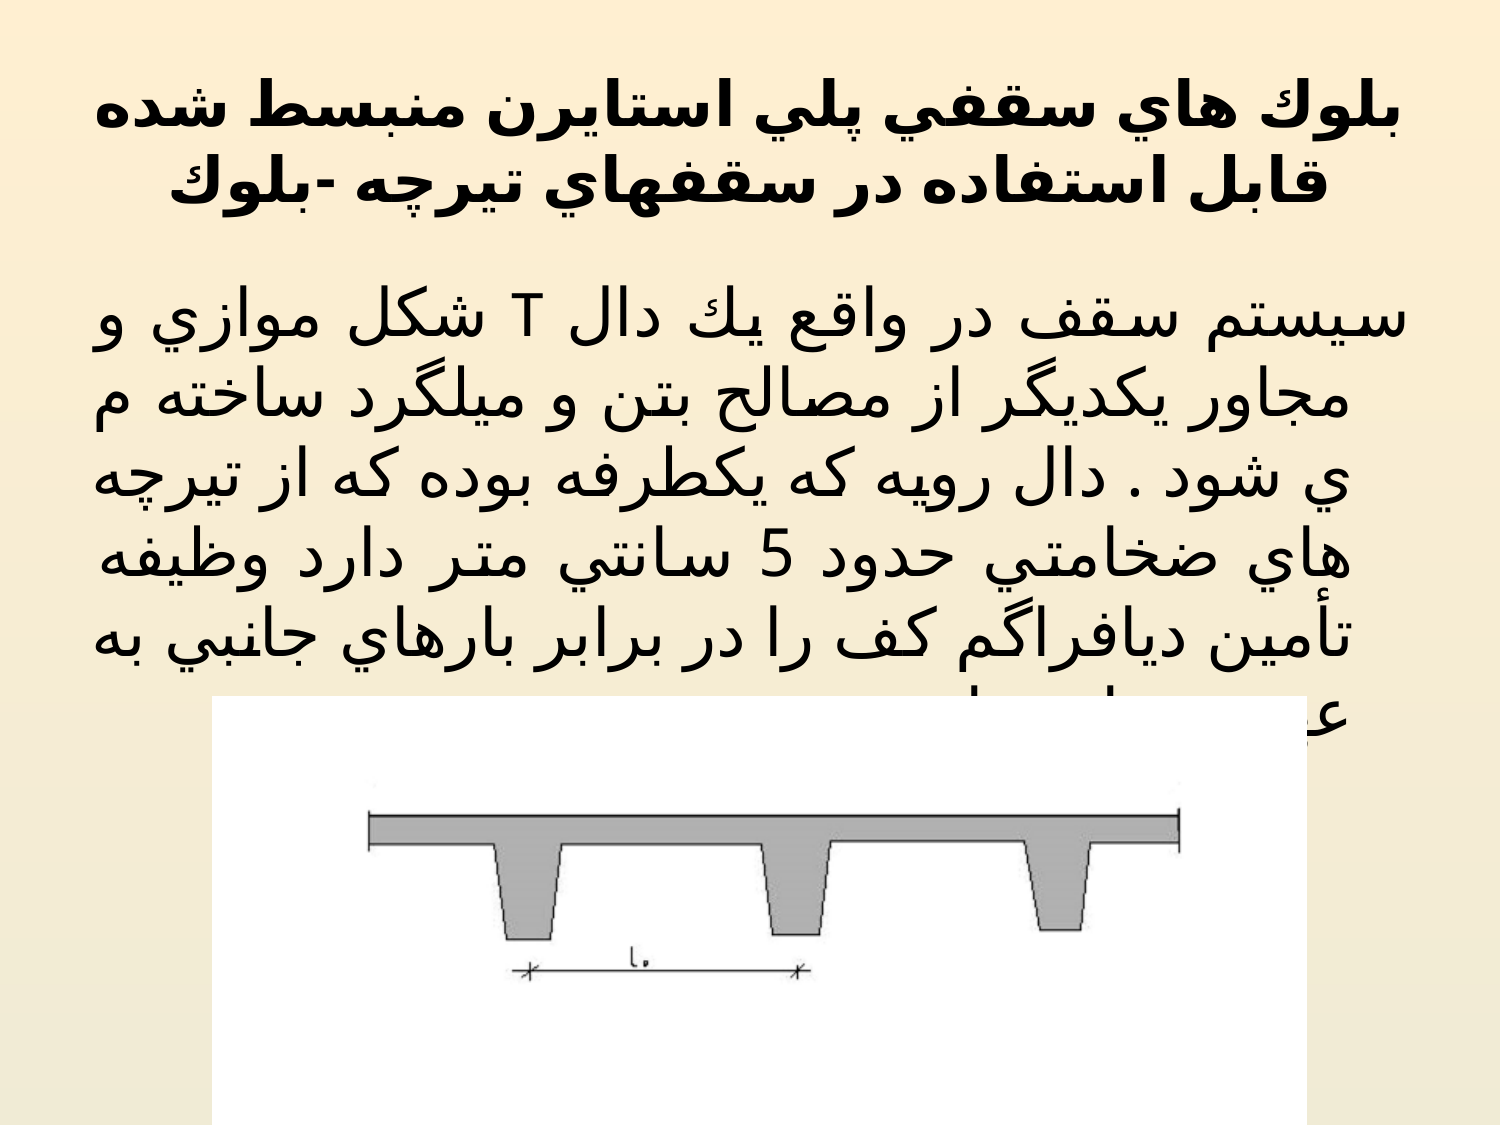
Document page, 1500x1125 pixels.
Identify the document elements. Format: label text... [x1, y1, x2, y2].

list سيستم سقف در واقع يك دال T شكل موازي و مجاور يكديگر از مصالح بتن و ميلگرد ساخته م ي شود . دال رويه كه يكطرفه بوده كه از تيرچه هاي ضخامتي حدود 5 سانتي متر دارد وظيفه تأمين ديافراگم كف را در برابر بارهاي جانبي به عهده خواهد داشت . [75, 262, 1425, 1005]
picture [212, 696, 1307, 1125]
title بلوك هاي سقفي پلي استايرن منبسط شده قابل استفاده در سقفهاي تيرچه -بلوك [75, 45, 1425, 233]
